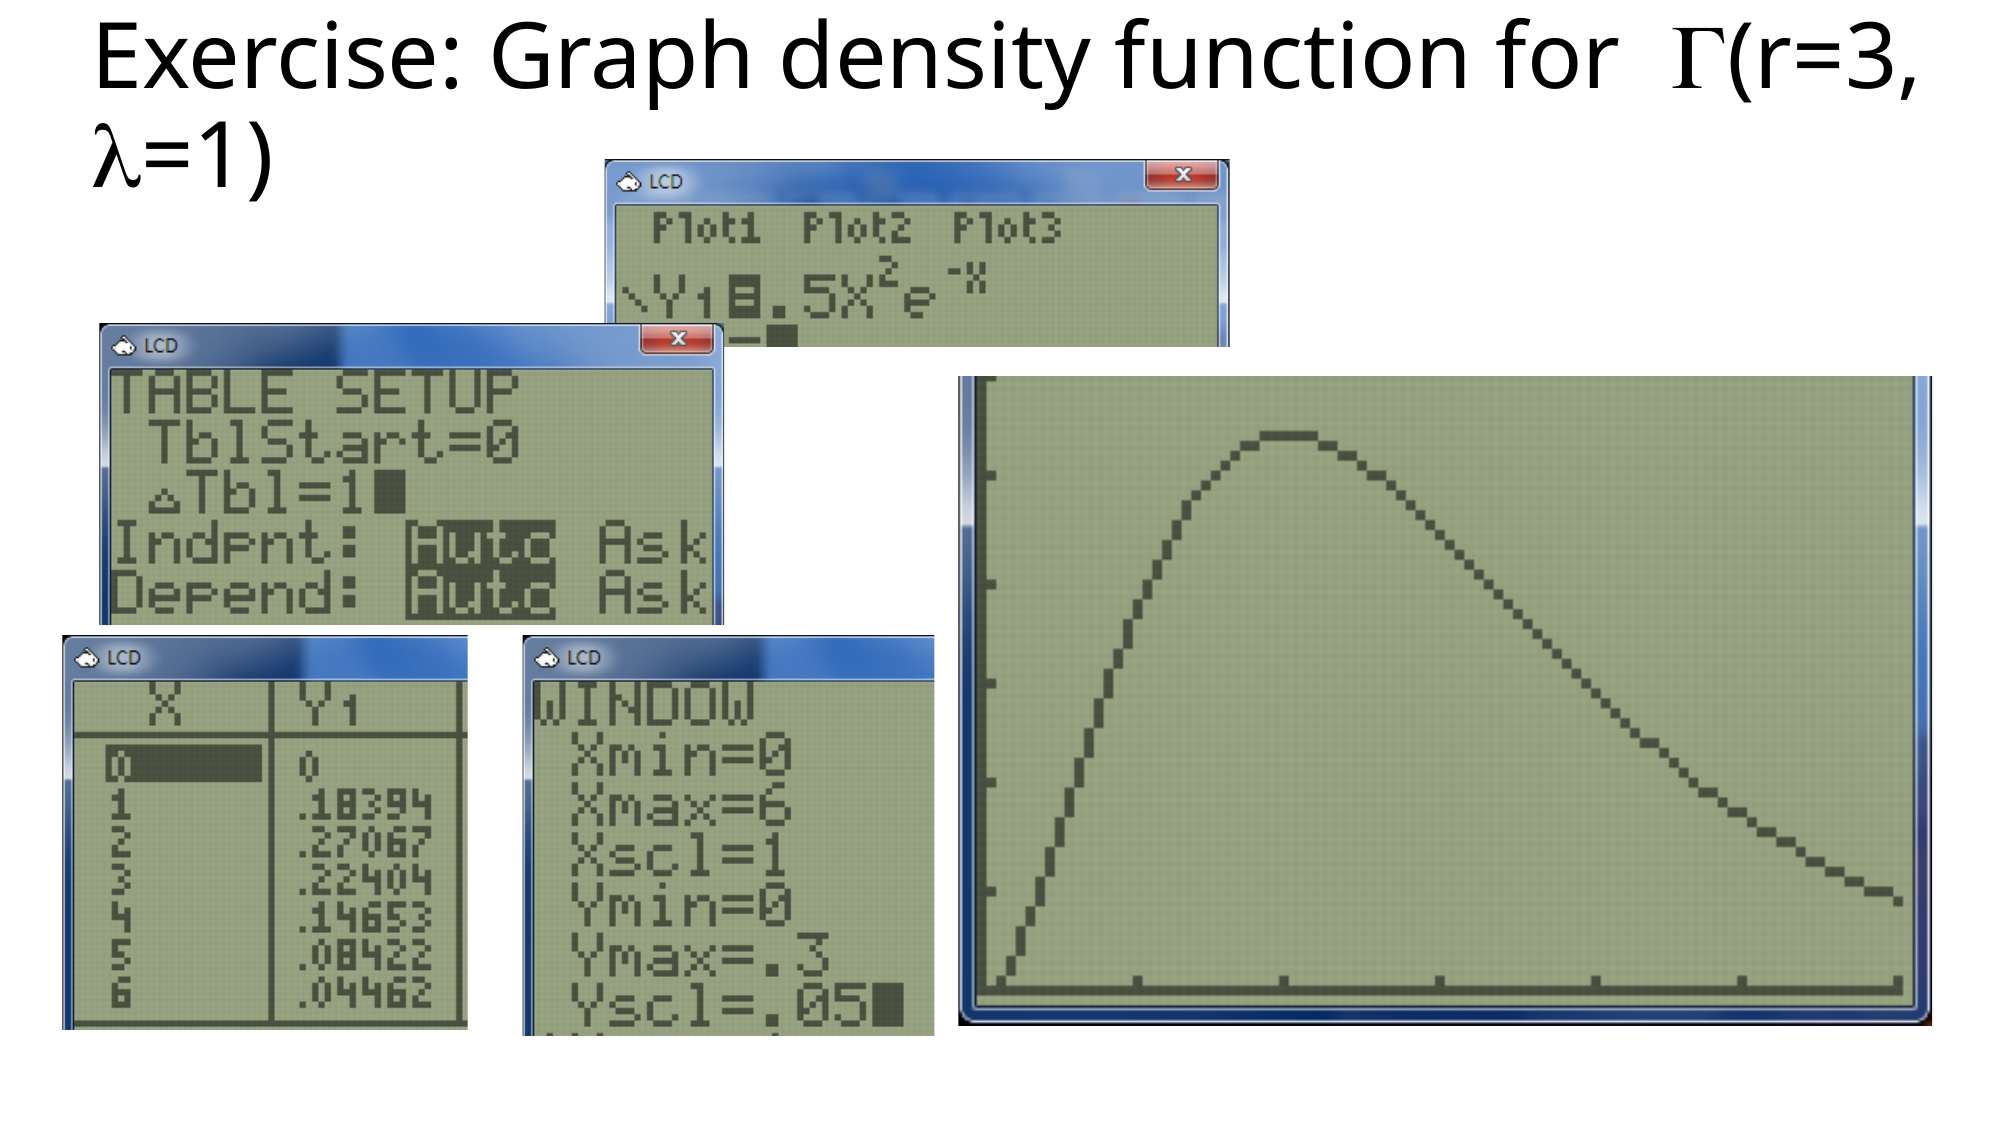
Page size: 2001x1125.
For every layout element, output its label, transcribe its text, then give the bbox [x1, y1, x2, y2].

picture [522, 635, 935, 1036]
title Exercise: Graph density function for (r=3, =1) [76, 0, 1982, 218]
picture [958, 376, 1933, 1026]
picture [99, 159, 1230, 625]
picture [62, 635, 468, 1030]
